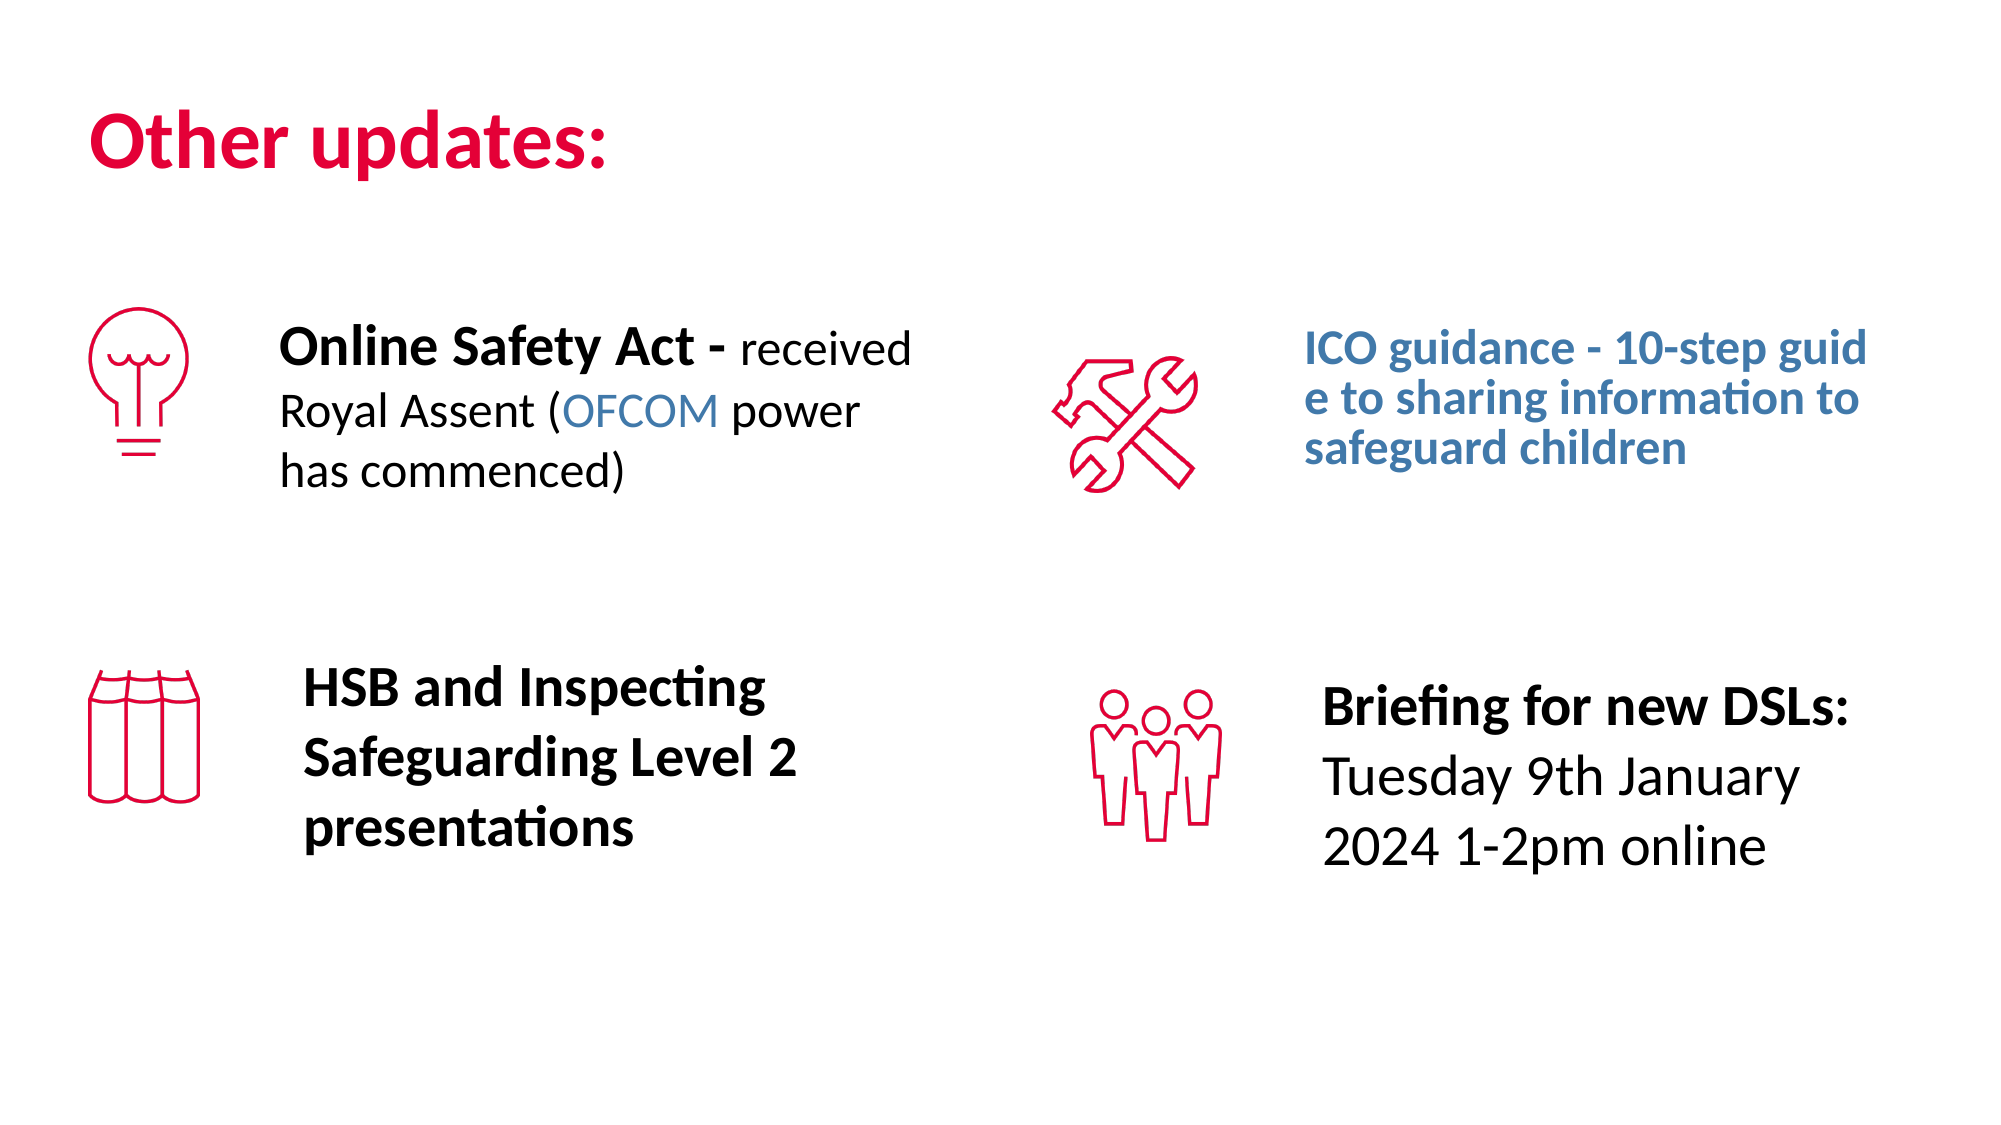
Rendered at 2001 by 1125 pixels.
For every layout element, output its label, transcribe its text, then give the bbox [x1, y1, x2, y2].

picture [88, 669, 200, 804]
text_box Briefing for new DSLs: Tuesday 9th January 2024 1-2pm online [1322, 667, 1873, 865]
picture [1050, 356, 1198, 493]
text_box ICO guidance - 10-step guide to sharing information to safeguard children [1304, 314, 1891, 613]
title Other updates: [89, 84, 1305, 260]
text_box HSB and Inspecting Safeguarding Level 2 presentations [303, 647, 854, 825]
text_box Online Safety Act - received Royal Assent (OFCOM power has commenced) [279, 307, 929, 505]
picture [88, 306, 189, 456]
picture [1090, 689, 1222, 842]
